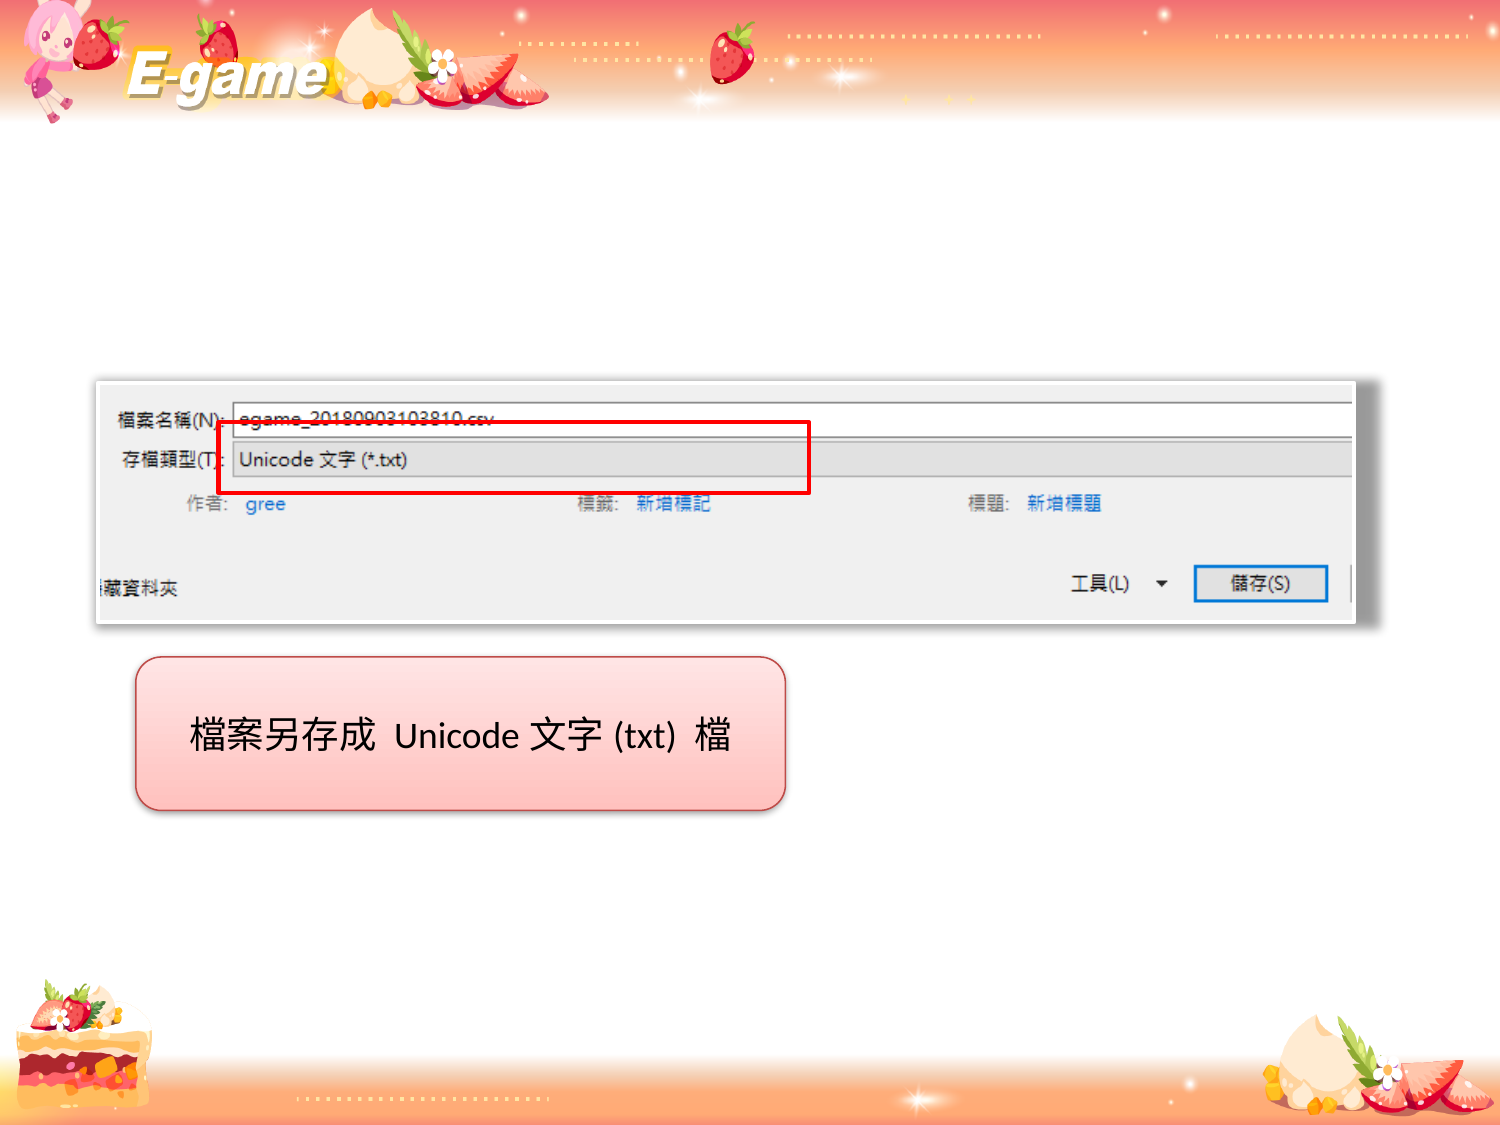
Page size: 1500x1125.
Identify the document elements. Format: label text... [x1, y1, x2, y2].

text_box 檔案另存成 Unicode文字(txt) 檔 [135, 656, 787, 812]
picture [0, 0, 1500, 1125]
